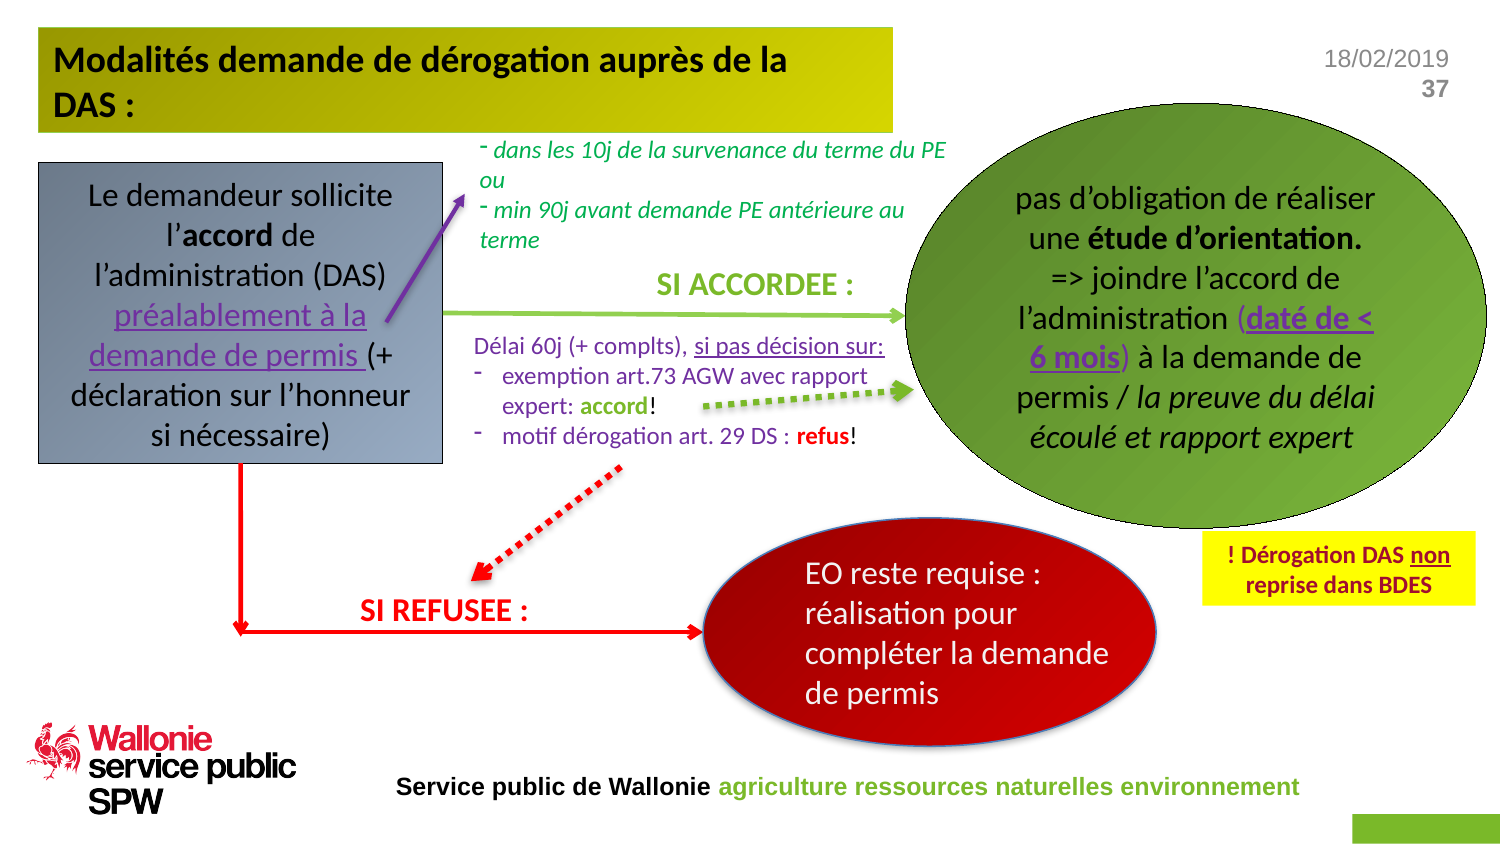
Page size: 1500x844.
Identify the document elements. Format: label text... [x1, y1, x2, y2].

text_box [470, 466, 622, 582]
text_box Le demandeur sollicite l’accord de l’administration (DAS) préalablement à la demande de permis (+ déclaration sur l’honneur si nécessaire) [38, 162, 443, 464]
picture [0, 696, 323, 841]
text_box SI REFUSEE : [345, 581, 597, 631]
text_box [385, 126, 980, 323]
text_box Délai 60j (+ complts), si pas décision sur: exemption art.73 AGW avec rapport expert: accord! motif dérogation art. 29 DS : refus! [459, 332, 914, 457]
text_box pas d’obligation de réaliser une étude d’orientation. => joindre l’accord de l’administration (daté de < 6 mois) à la demande de permis / la preuve du délai écoulé et rapport expert [914, 103, 1487, 529]
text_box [702, 390, 915, 407]
text_box Modalités demande de dérogation auprès de la DAS : [38, 27, 893, 133]
text_box ! Dérogation DAS non reprise dans BDES [1202, 531, 1476, 606]
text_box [702, 517, 1157, 747]
